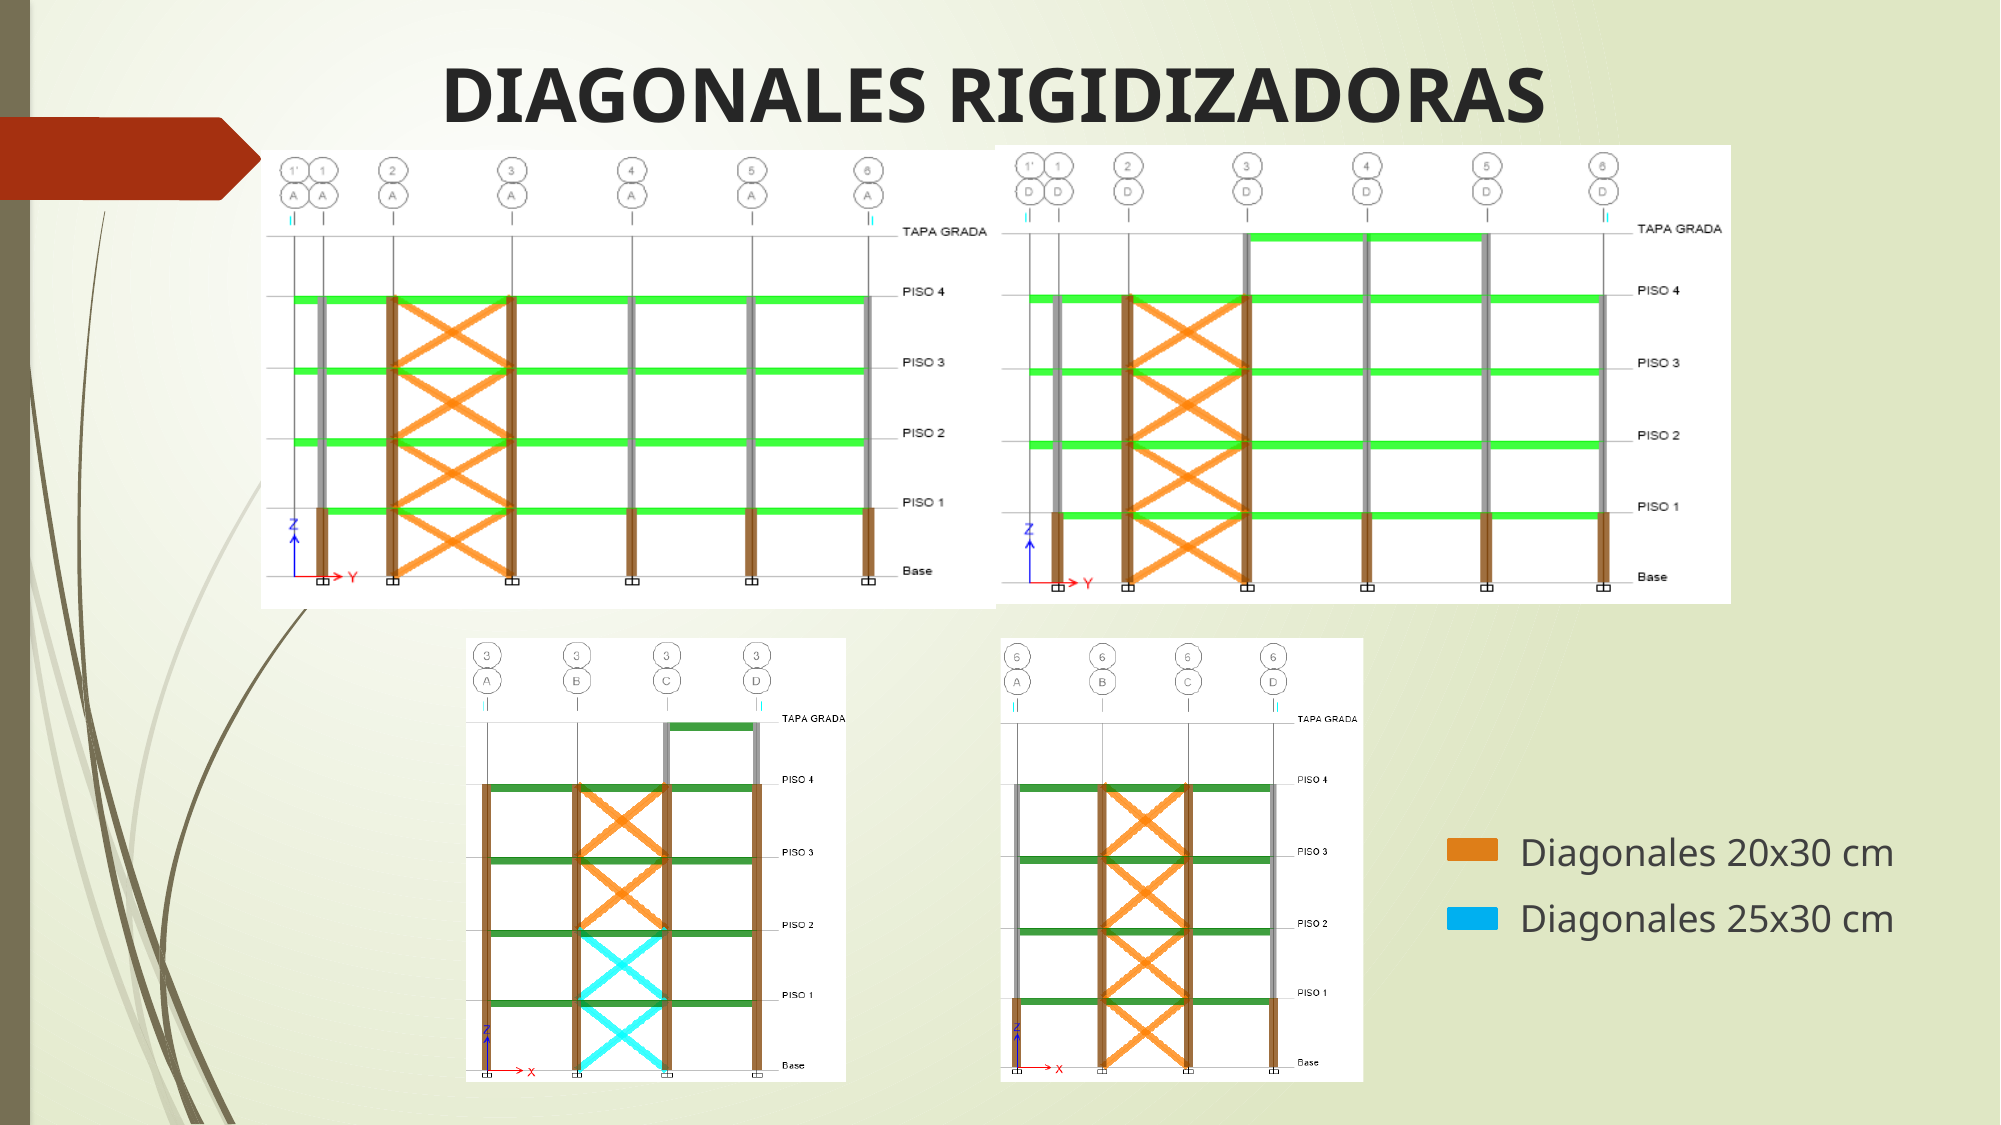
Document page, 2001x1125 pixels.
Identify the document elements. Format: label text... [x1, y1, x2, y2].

text_box [1447, 838, 1498, 861]
title DIAGONALES RIGIDIZADORAS [425, 40, 1888, 251]
picture [465, 638, 847, 1082]
picture [1000, 638, 1364, 1082]
picture [260, 144, 1731, 610]
text_box [1447, 907, 1498, 930]
list Diagonales 20x30 cm Diagonales 25x30 cm [1504, 821, 1957, 1051]
